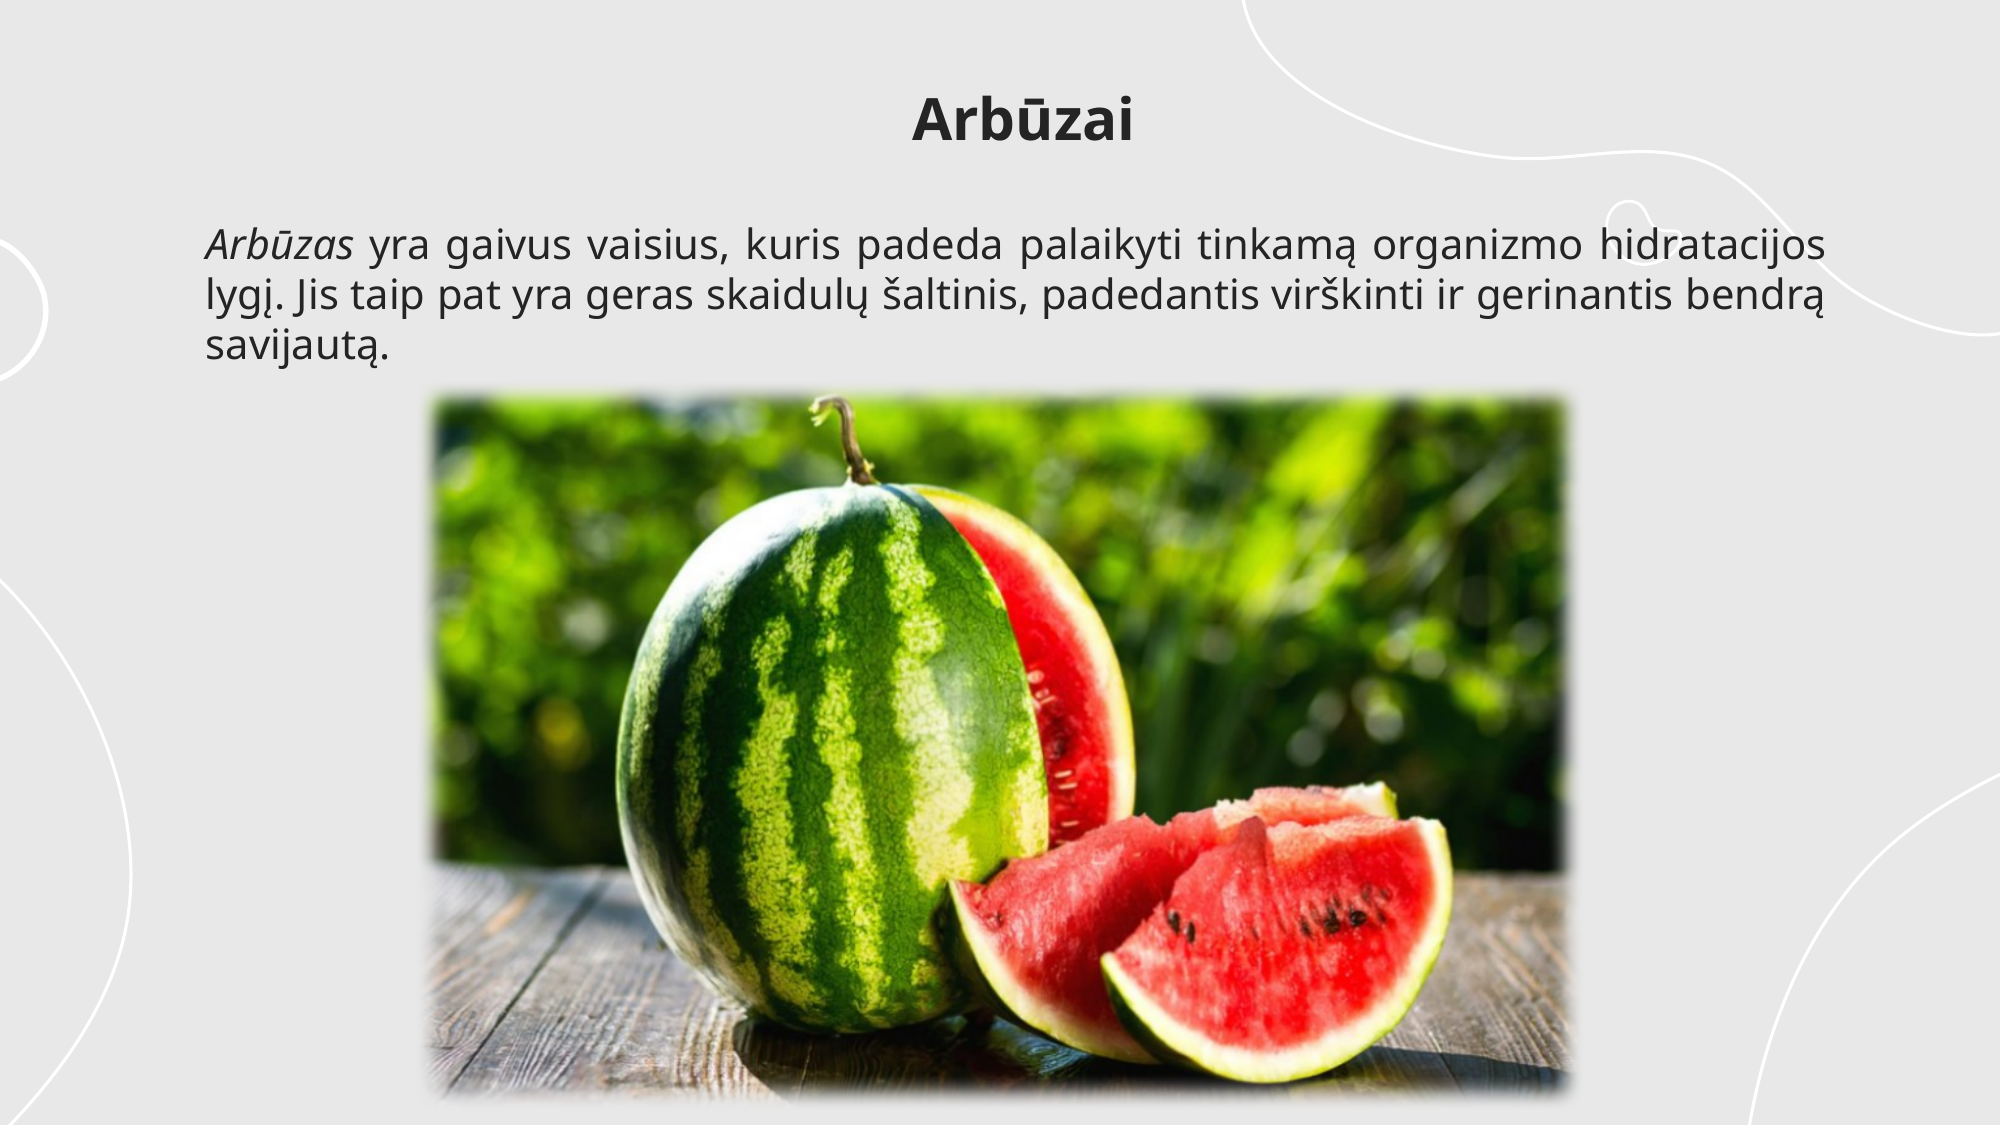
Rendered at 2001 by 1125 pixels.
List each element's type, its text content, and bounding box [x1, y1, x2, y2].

list Arbūzas yra gaivus vaisius, kuris padeda palaikyti tinkamą organizmo hidratacijos lygį. Jis taip pat yra geras skaidulų šaltinis, padedantis virškinti ir gerinantis bendrą savijautą. [157, 203, 1843, 951]
picture [415, 381, 1585, 1110]
title Arbūzai [181, 67, 1867, 193]
